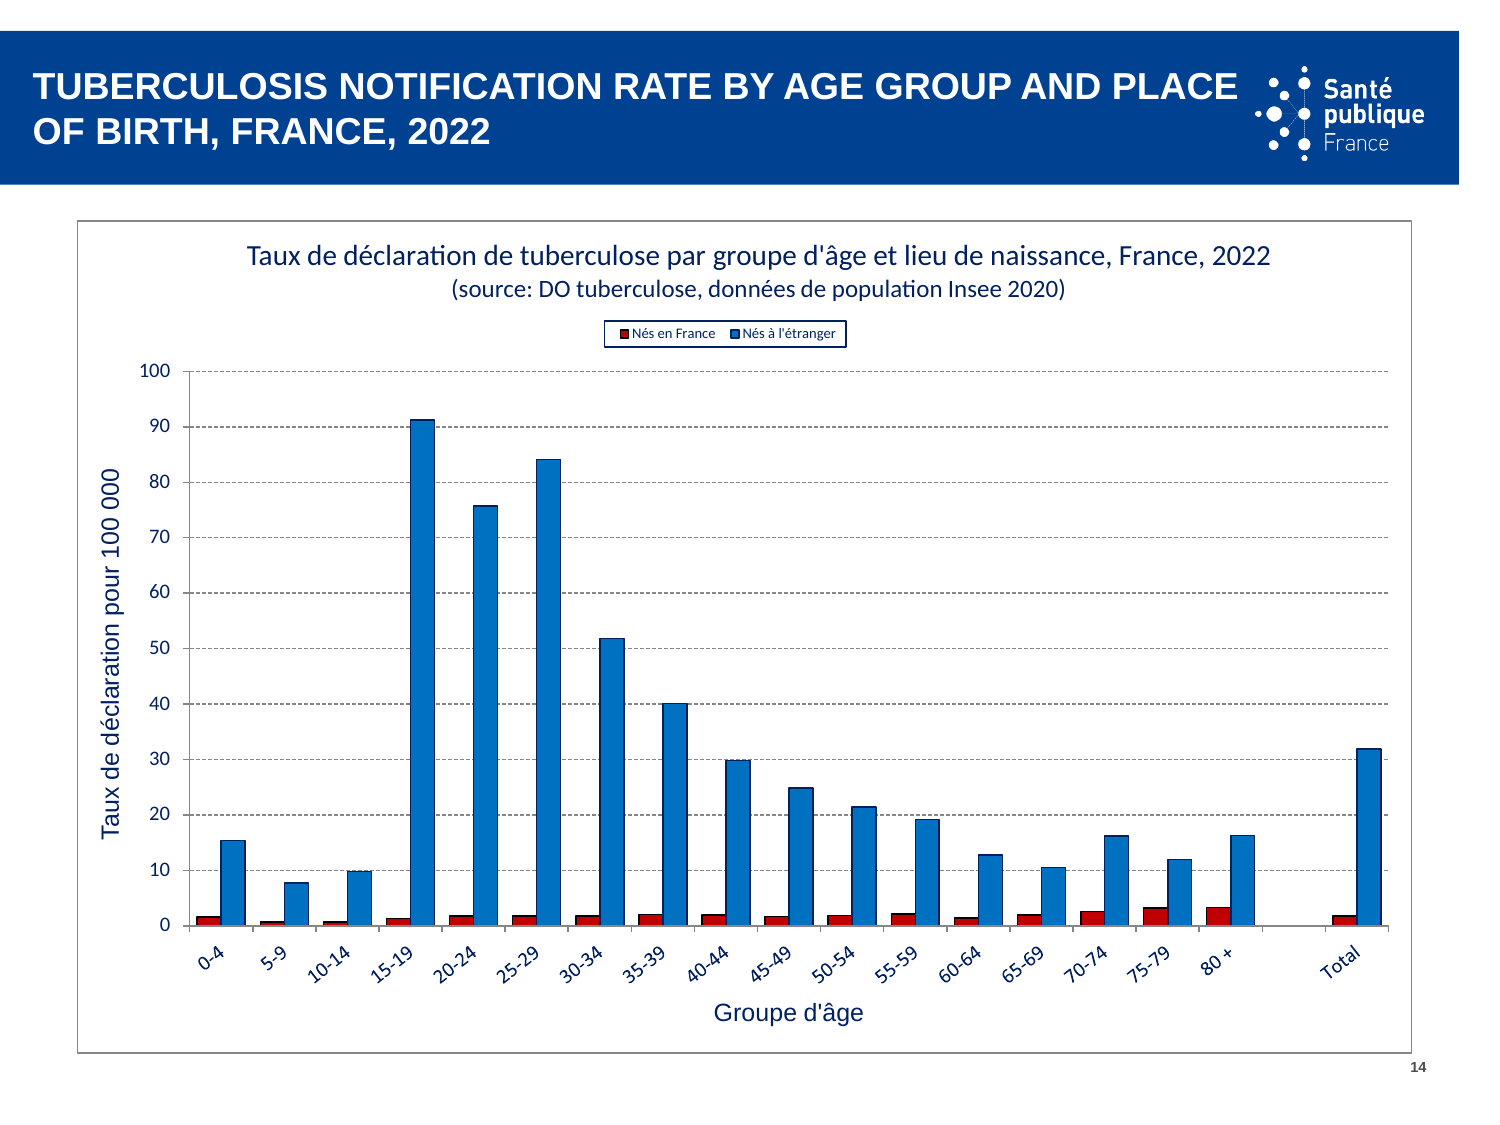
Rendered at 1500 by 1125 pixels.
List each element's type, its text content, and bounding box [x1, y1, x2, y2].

title Tuberculosis notification rate by age group and place of birth, France, 2022 [17, 54, 1282, 161]
picture [76, 219, 1413, 1054]
picture [1282, 66, 1424, 161]
